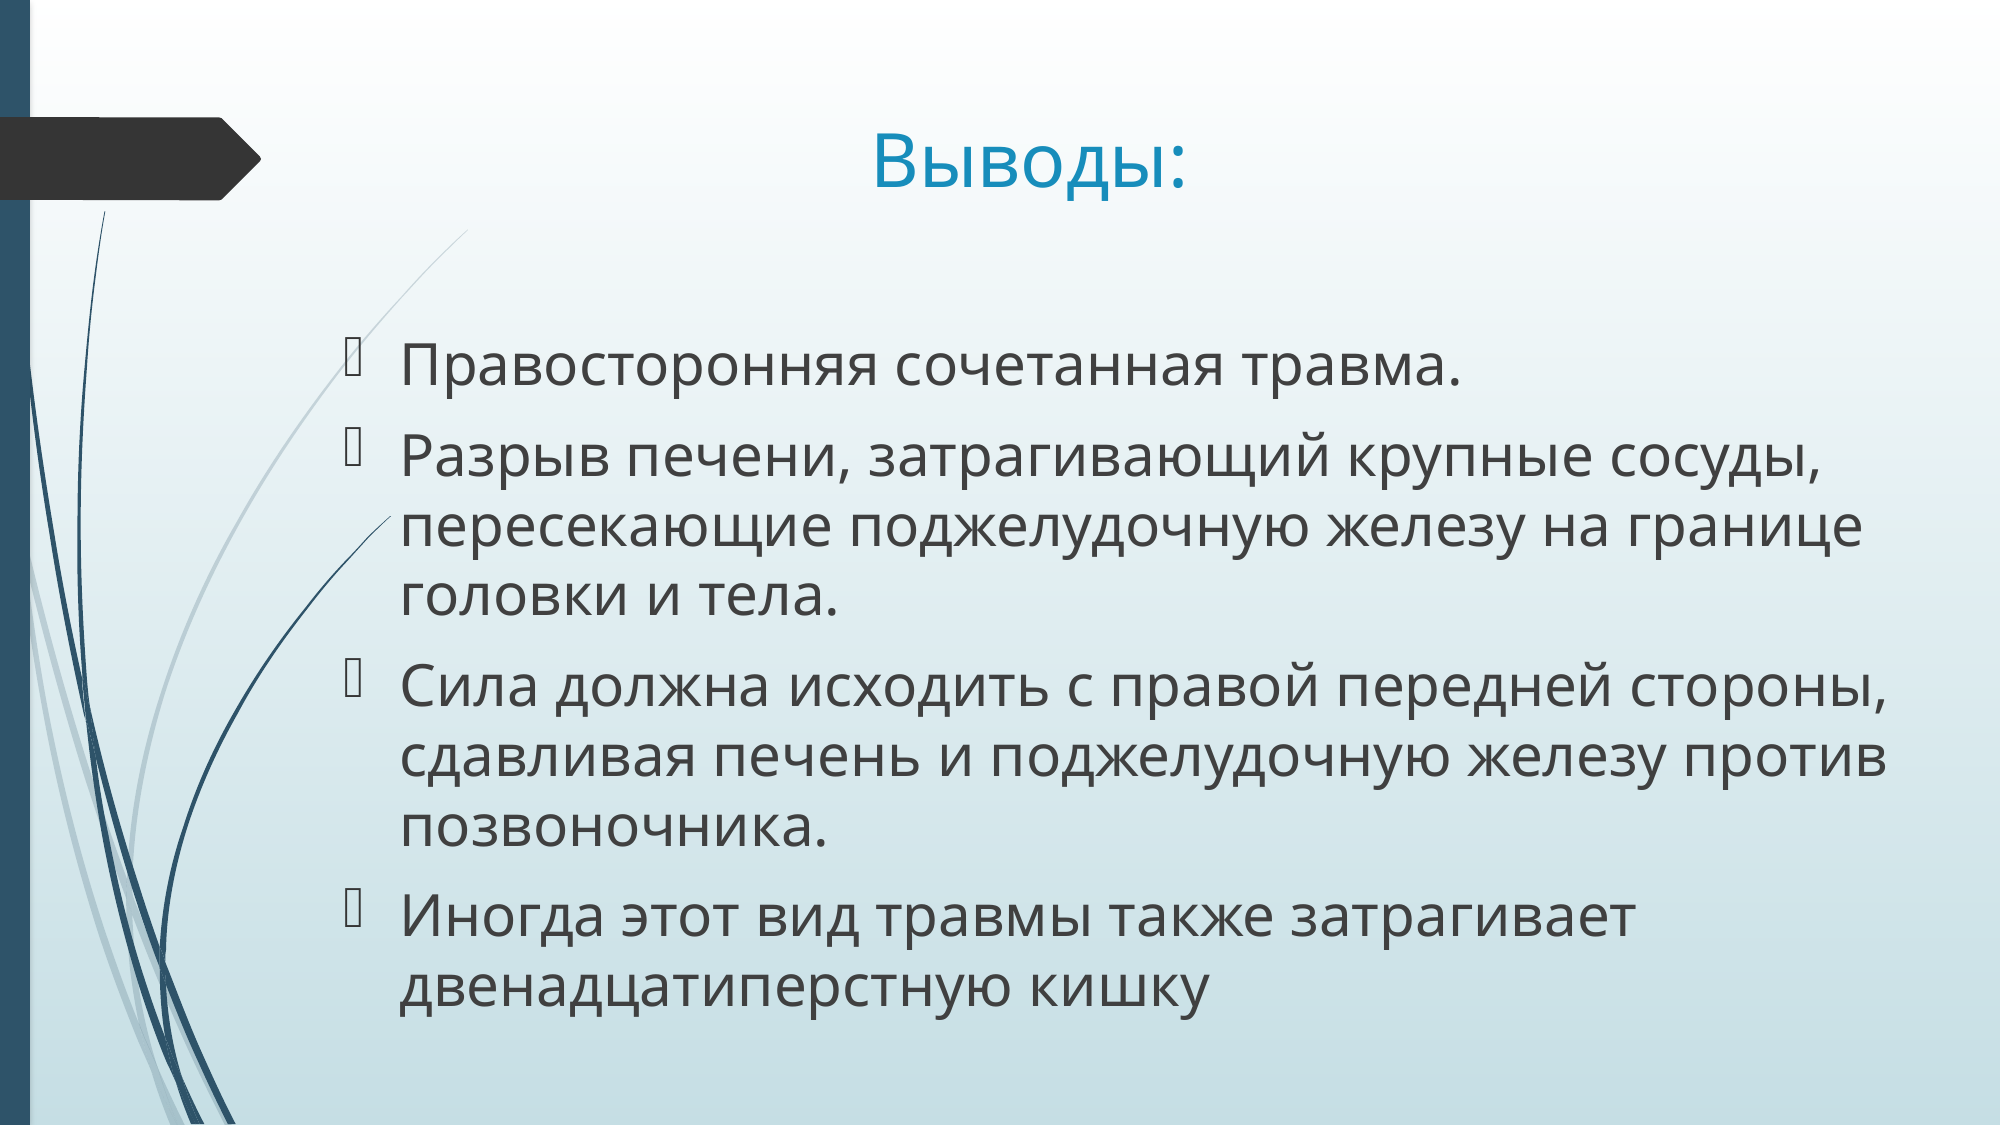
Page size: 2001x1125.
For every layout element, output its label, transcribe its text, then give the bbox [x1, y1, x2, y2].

list Правосторонняя сочетанная травма. Разрыв печени, затрагивающий крупные сосуды, пересекающие поджелудочную железу на границе головки и тела. Сила должна исходить с правой передней стороны, сдавливая печень и поджелудочную железу против позвоночника. Иногда этот вид травмы также затрагивает двенадцатиперстную кишку [328, 253, 1918, 1048]
title Выводы: [298, 104, 1761, 315]
